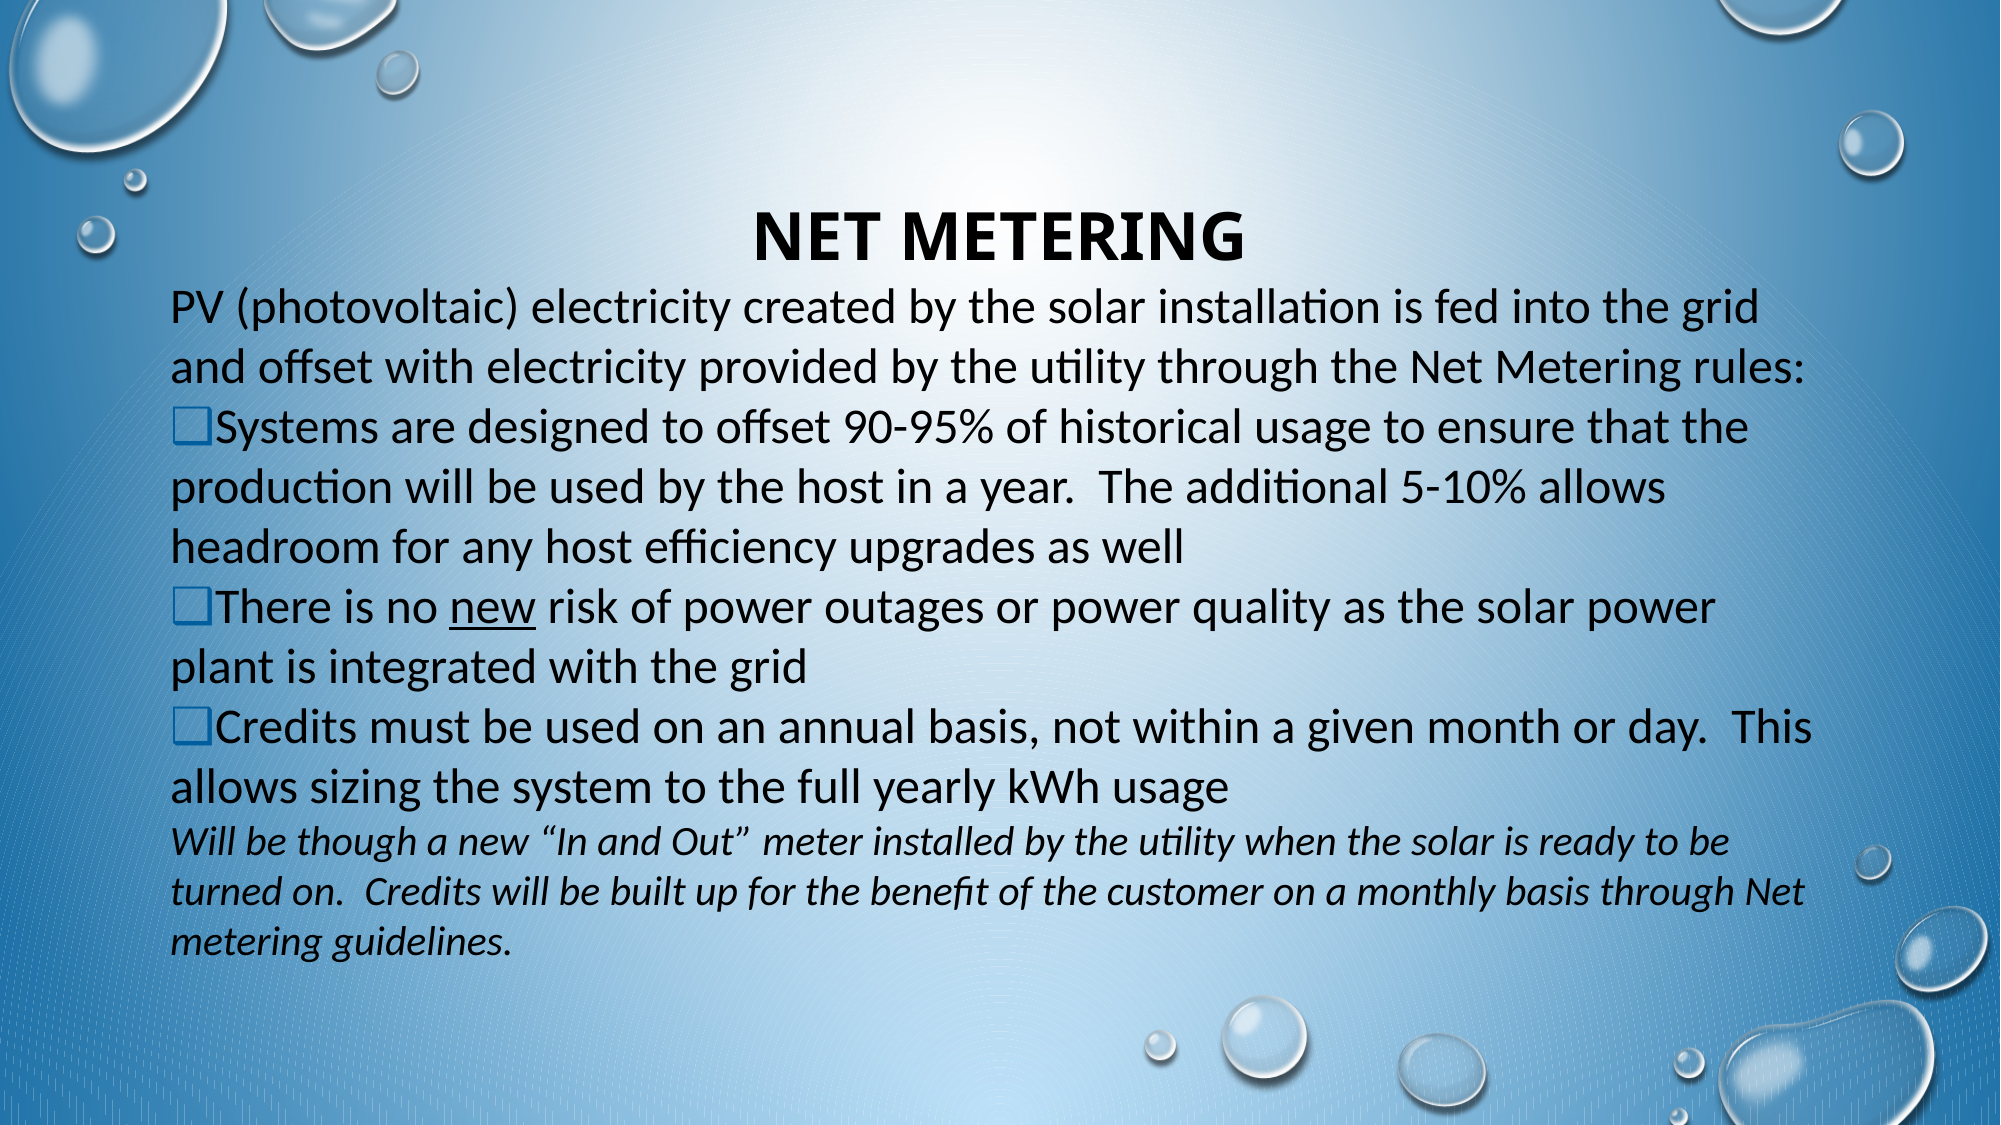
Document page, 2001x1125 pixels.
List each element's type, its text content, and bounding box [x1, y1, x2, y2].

text_box NET METERING PV (photovoltaic) electricity created by the solar installation is fed into the grid and offset with electricity provided by the utility through the Net Metering rules: ❑Systems are designed to offset 90-95% of historical usage to ensure that the production will be used by the host in a year. The additional 5-10% allows headroom for any host efficiency upgrades as well ❑There is no new risk of power outages or power quality as the solar power plant is integrated with the grid ❑Credits must be used on an annual basis, not within a given month or day. This allows sizing the system to the full yearly kWh usage Will be though a new “In and Out” meter installed by the utility when the solar is ready to be turned on. Credits will be built up for the benefit of the customer on a monthly basis through Net metering guidelines. [155, 146, 1845, 971]
picture [0, 0, 2000, 1125]
